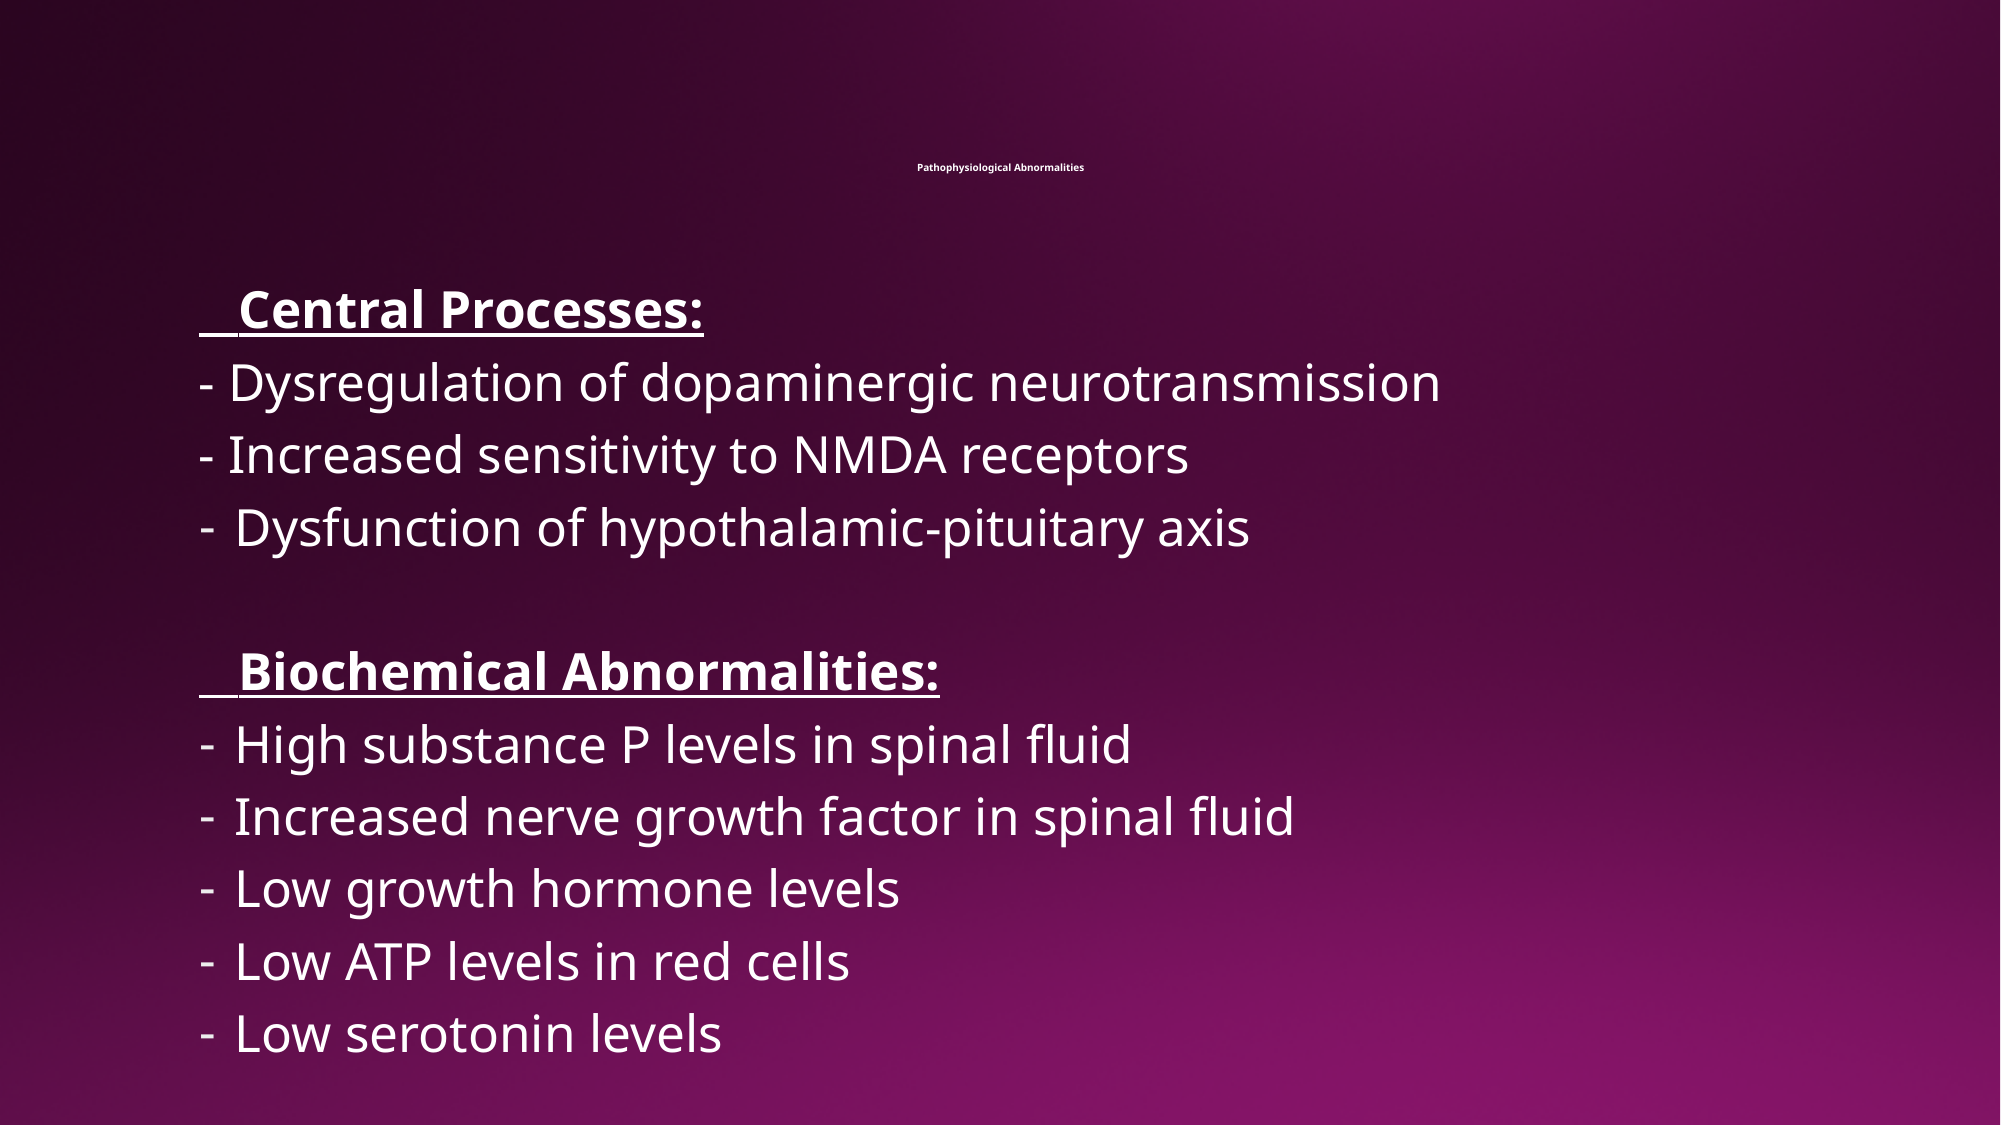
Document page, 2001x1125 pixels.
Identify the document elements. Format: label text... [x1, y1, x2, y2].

list Central Processes: - Dysregulation of dopaminergic neurotransmission - Increased sensitivity to NMDA receptors Dysfunction of hypothalamic-pituitary axis Biochemical Abnormalities: High substance P levels in spinal fluid Increased nerve growth factor in spinal fluid Low growth hormone levels Low ATP levels in red cells Low serotonin levels [183, 277, 1863, 1073]
picture [0, 0, 2001, 1125]
title Pathophysiological Abnormalities [27, 59, 1975, 278]
